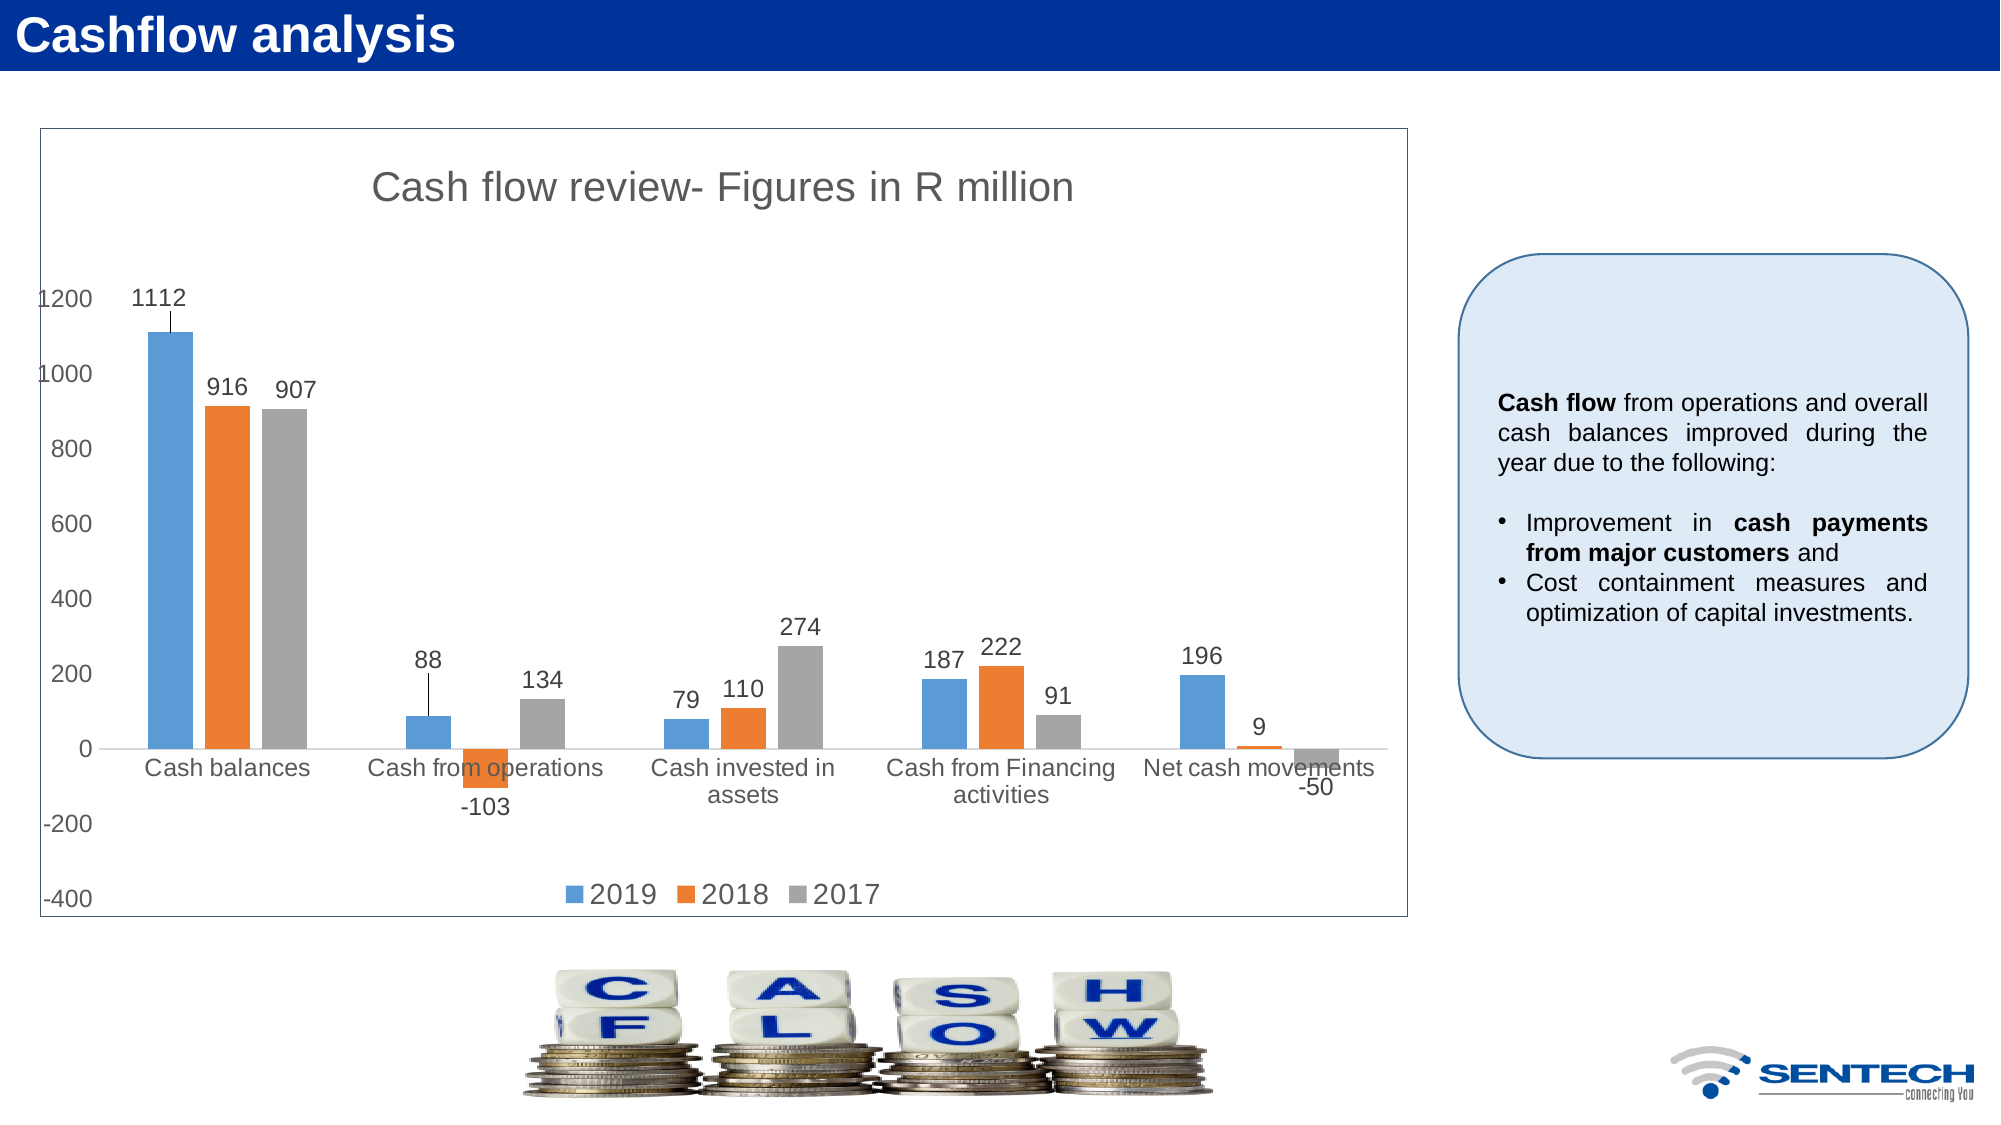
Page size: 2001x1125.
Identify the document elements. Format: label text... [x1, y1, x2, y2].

title Cash flow analysis [89, 71, 1917, 224]
picture [456, 941, 1279, 1117]
text_box Cashflow analysis [0, 0, 2000, 71]
picture [1663, 1033, 1983, 1117]
chart [36, 128, 1408, 917]
text_box Cash flow from operations and overall cash balances improved during the year due to the following: Improvement in cash payments from major customers and Cost containment measures and optimization of capital investments. [1457, 253, 1970, 760]
